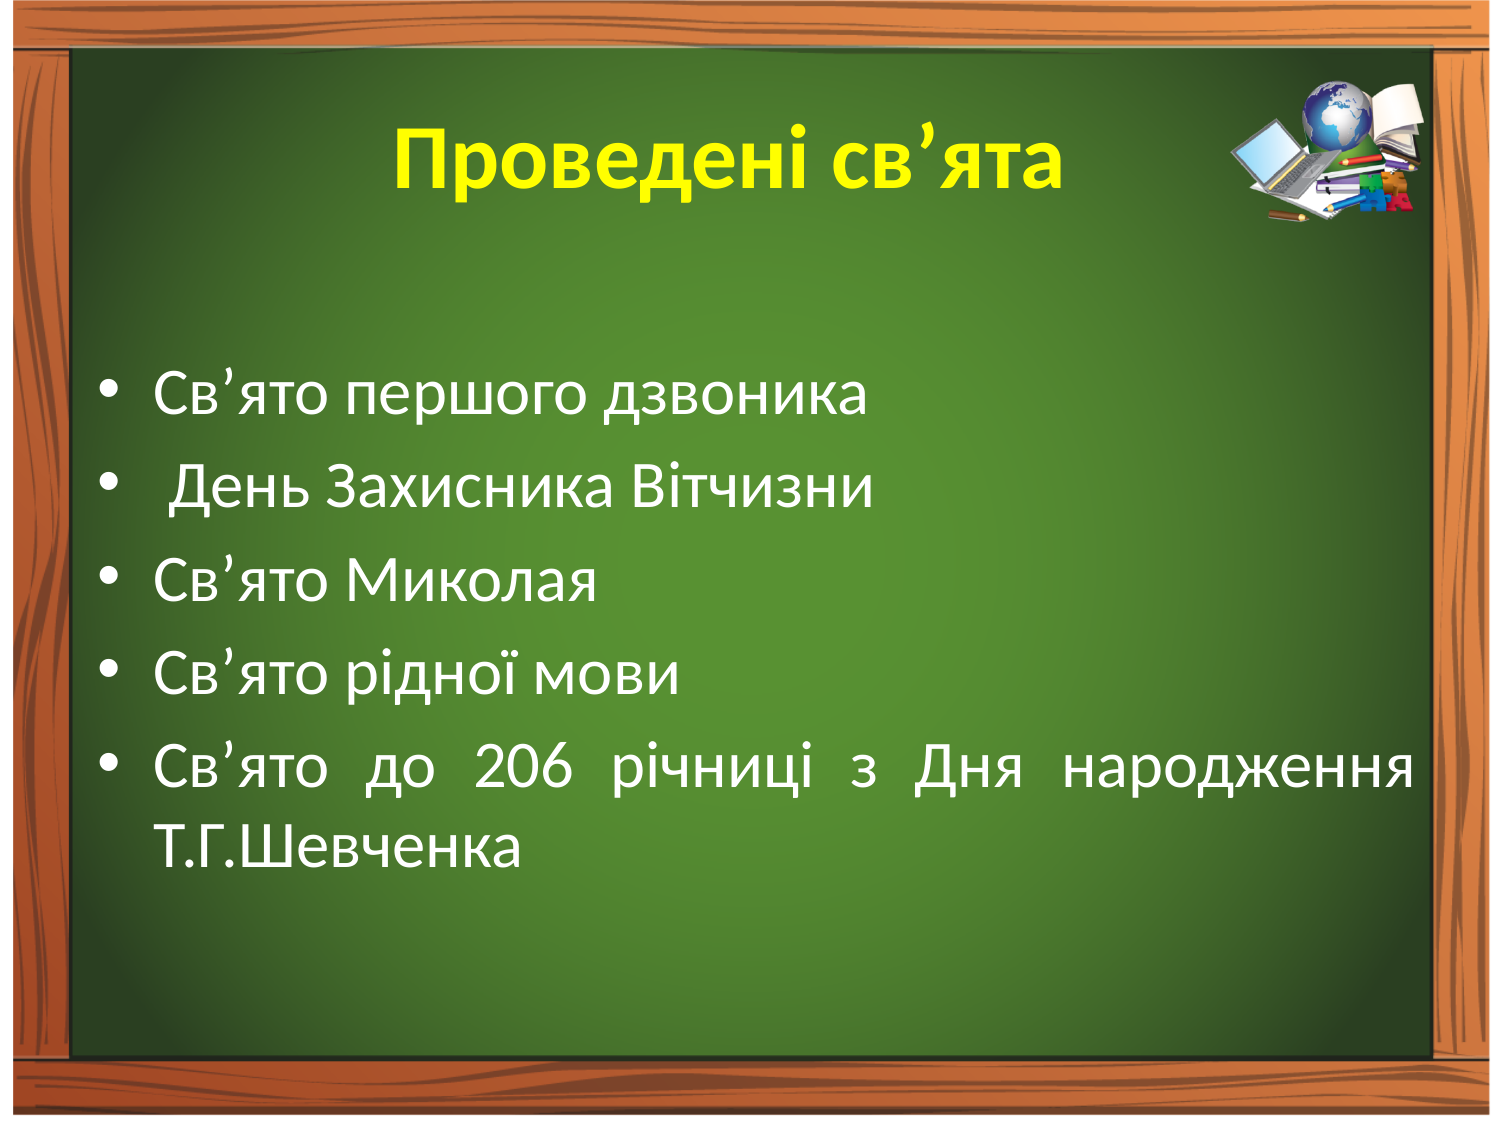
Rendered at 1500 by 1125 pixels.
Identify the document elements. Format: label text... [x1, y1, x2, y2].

title Проведені св’ята [64, 35, 1415, 270]
list Св’ято першого дзвоника День Захисника Вітчизни Св’ято Миколая Cв’ято рідної мови Св’ято до 206 річниці з Дня народження Т.Г.Шевченка [82, 339, 1432, 1055]
picture [0, 0, 1500, 1125]
